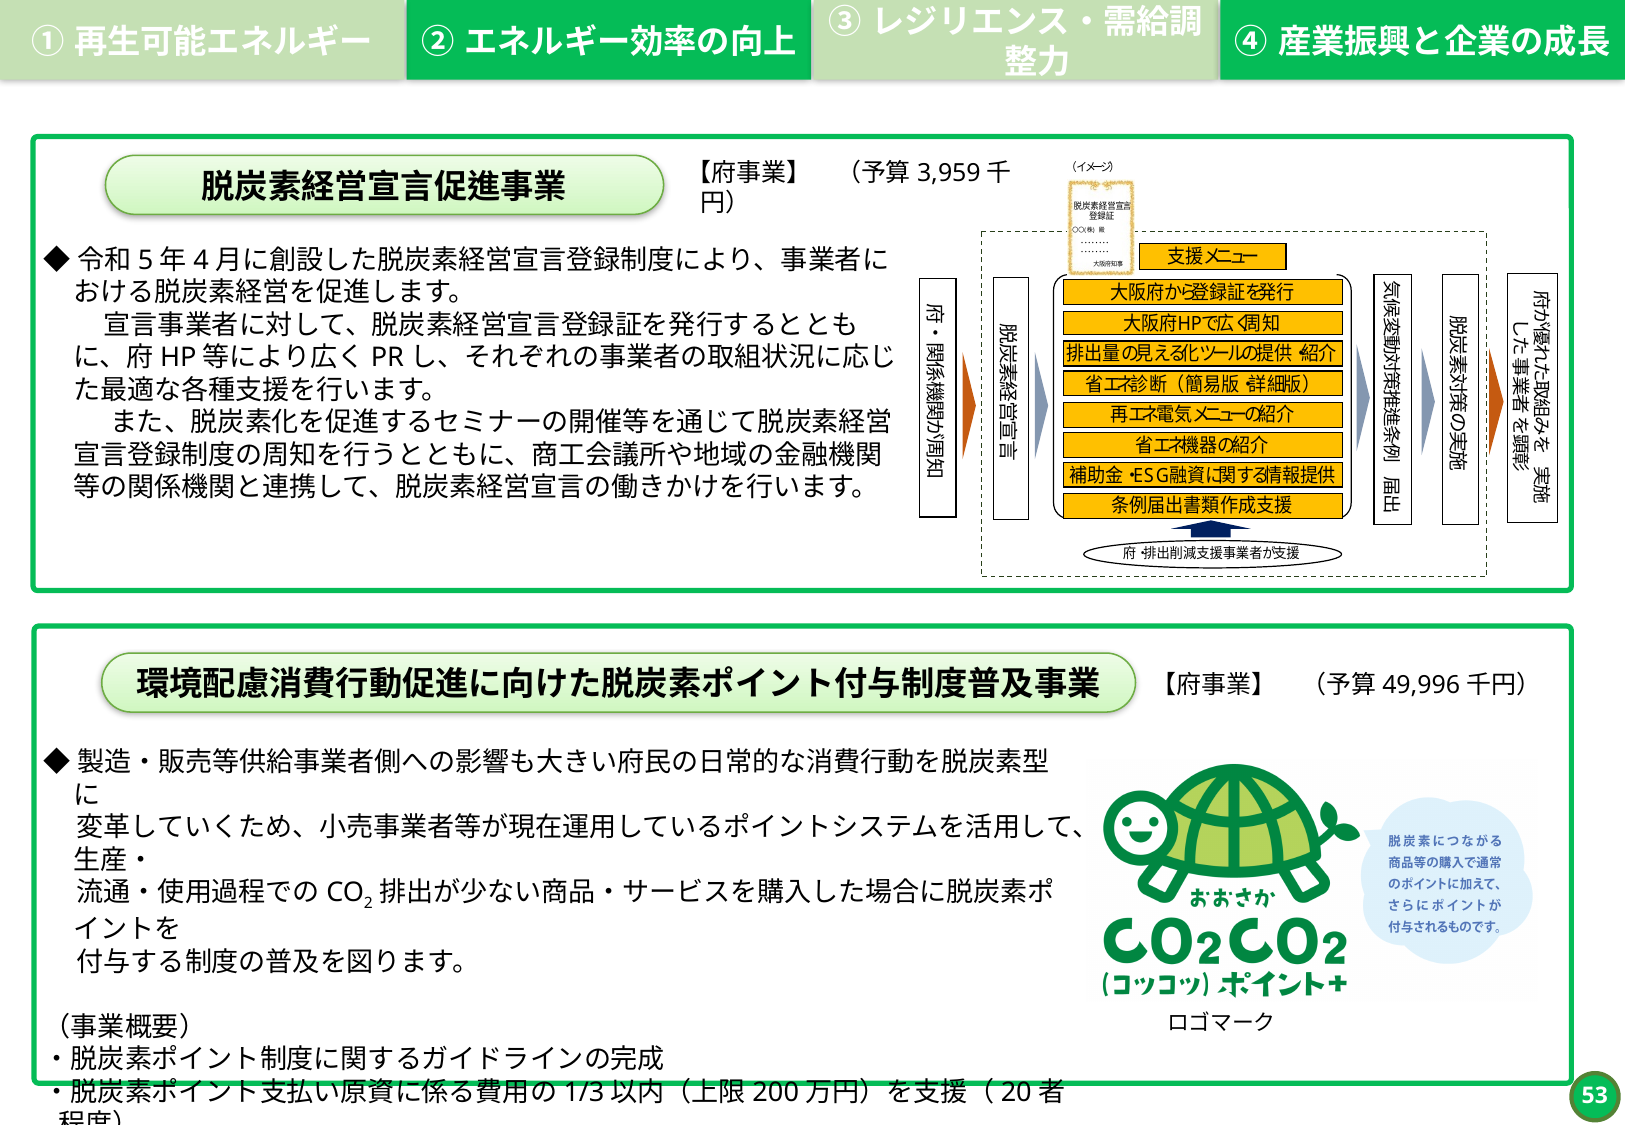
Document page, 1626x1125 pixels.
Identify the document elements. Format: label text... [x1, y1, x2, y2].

text_box ③ レジリエンス・需給調整力 [813, 0, 1217, 80]
text_box ◆令和5年4月に創設した脱炭素経営宣言登録制度により、事業者における脱炭素経営を促進します。 宣言事業者に対して、脱炭素経営宣言登録証を発行するとともに、府HP等により広くPRし、それぞれの事業者の取組状況に応じた最適な各種支援を行います。 また、脱炭素化を促進するセミナーの開催等を通じて脱炭素経営宣言登録制度の周知を行うとともに、商工会議所や地域の金融機関等の関係機関と連携して、脱炭素経営宣言の働きかけを行います。 [29, 234, 909, 575]
text_box ロゴマーク [1066, 1002, 1377, 1042]
picture [914, 155, 1559, 577]
text_box 52 [1569, 1070, 1621, 1123]
text_box ① 再生可能エネルギー [0, 0, 405, 80]
text_box 環境配慮消費行動促進に向けた脱炭素ポイント付与制度普及事業 [100, 652, 1137, 713]
text_box 【府事業】 （予算3,959千円） [682, 156, 911, 217]
text_box 【府事業】 （予算49,996千円） [1136, 668, 1572, 699]
text_box [30, 134, 1574, 593]
text_box 脱炭素経営宣言促進事業 [104, 154, 665, 216]
text_box ② エネルギー効率の向上 [407, 0, 811, 80]
text_box ④ 産業振興と企業の成長 [1220, 0, 1625, 80]
text_box ◆製造・販売等供給事業者側への影響も大きい府民の日常的な消費行動を脱炭素型に 変革していくため、小売事業者等が現在運用しているポイントシステムを活用して、生産・ 流通・使用過程でのCO2排出が少ない商品・サービスを購入した場合に脱炭素ポイントを 付与する制度の普及を図ります。 （事業概要） ・脱炭素ポイント制度に関するガイドラインの完成 ・脱炭素ポイント支払い原資に係る費用の1/3以内（上限200万円）を支援（20者程度） ・周知・普及啓発の実施 [29, 737, 1087, 1125]
text_box [31, 623, 1574, 1086]
picture [1086, 759, 1538, 1002]
